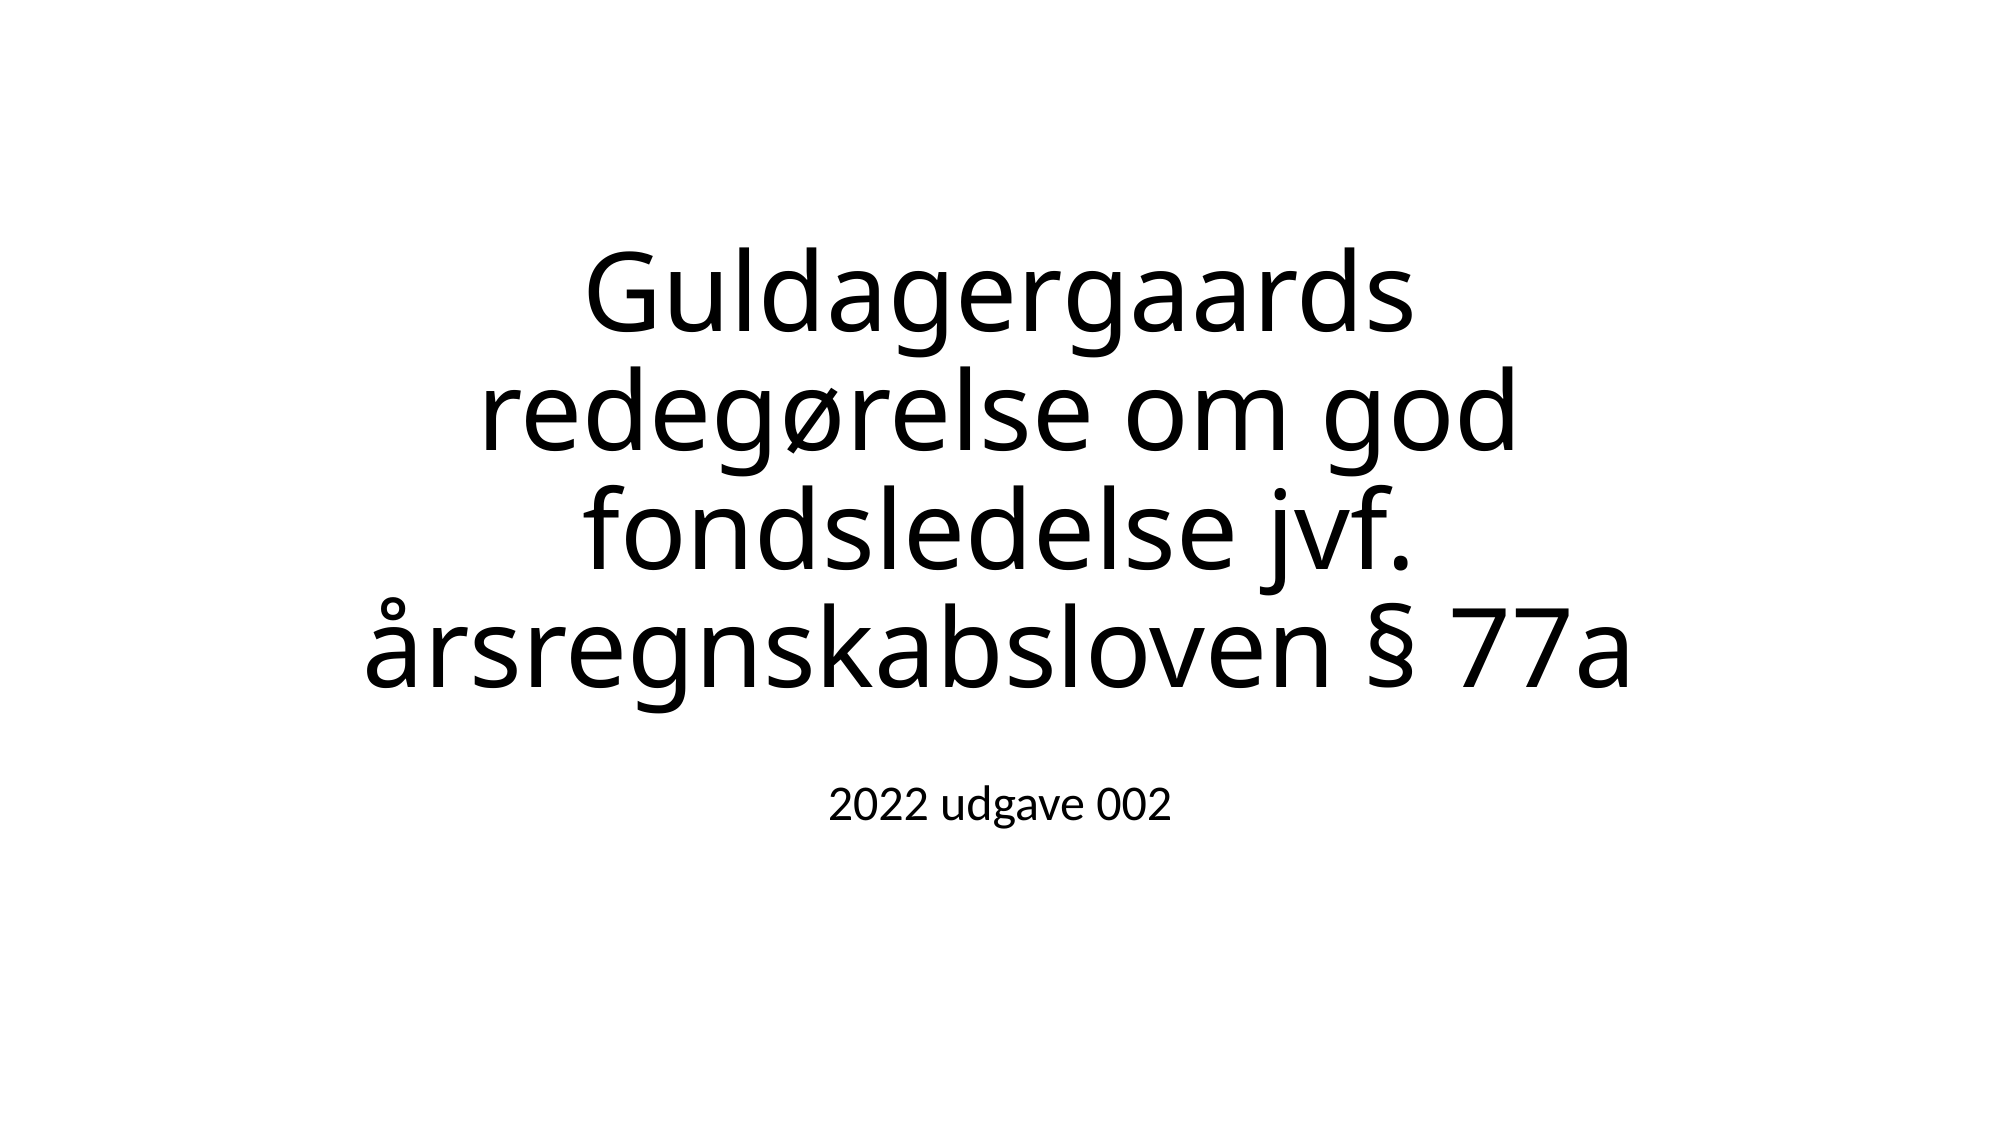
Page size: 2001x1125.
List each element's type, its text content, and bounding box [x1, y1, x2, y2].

subtitle 2022 udgave 002 [249, 769, 1750, 1042]
title Guldagergaards redegørelse om god fondsledelse jvf. årsregnskabsloven § 77a [249, 227, 1750, 720]
